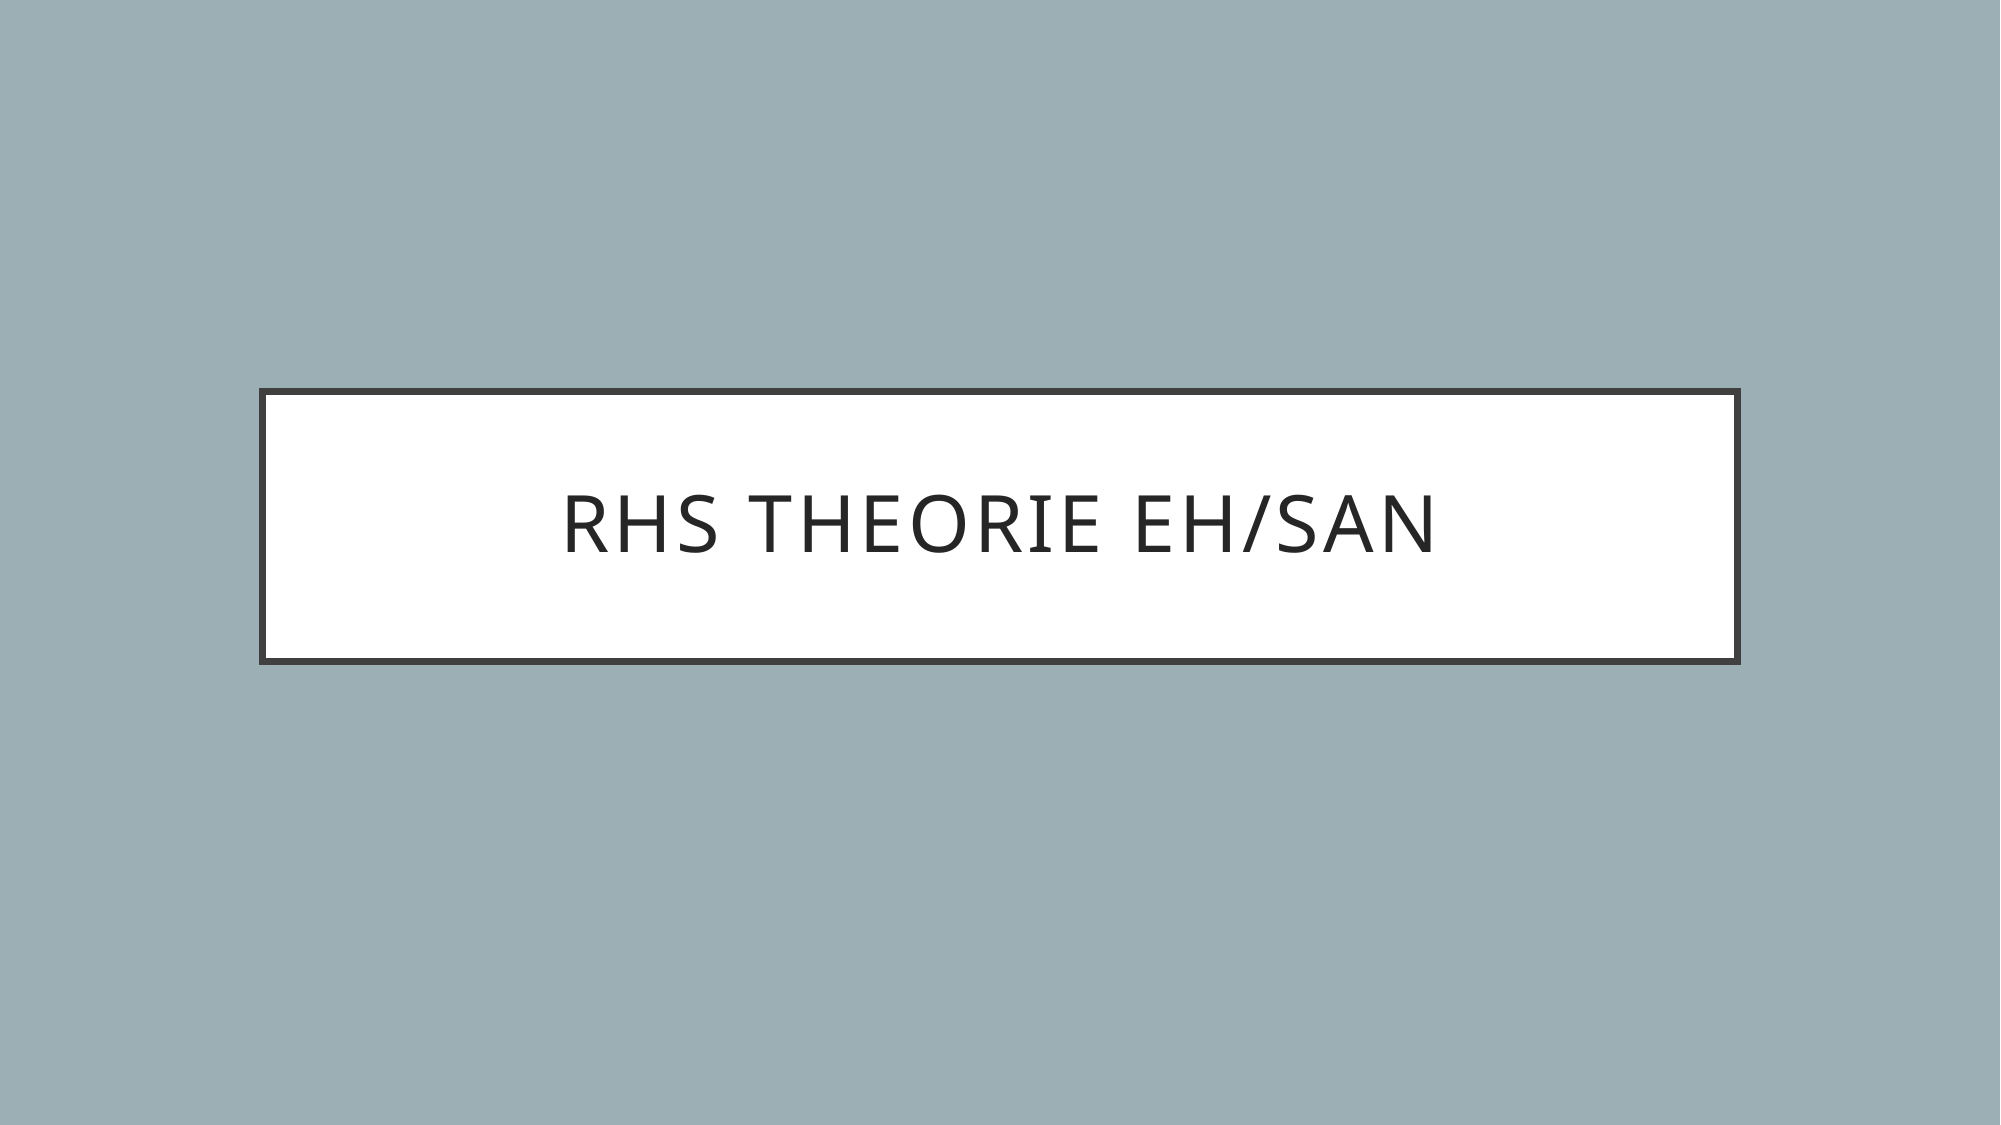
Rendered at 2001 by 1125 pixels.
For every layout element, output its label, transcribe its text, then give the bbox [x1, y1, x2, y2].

title RHS Theorie EH/SAN [259, 388, 1741, 665]
